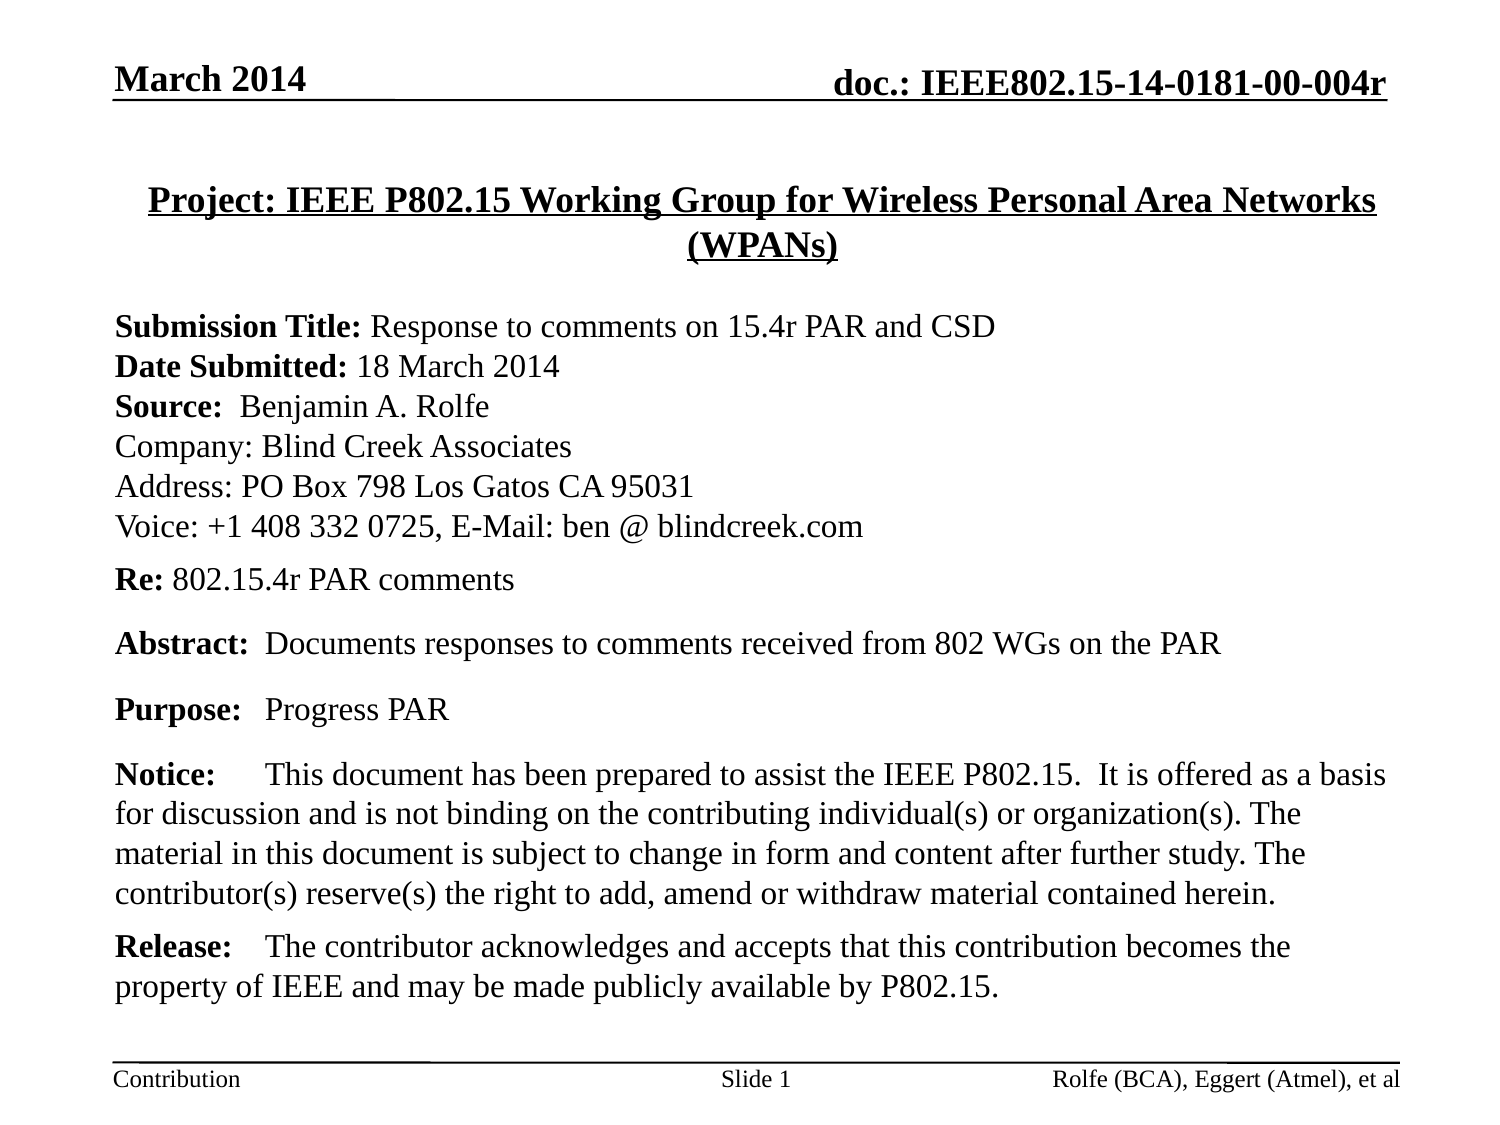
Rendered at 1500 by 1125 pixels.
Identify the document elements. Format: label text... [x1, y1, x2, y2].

text_box Project: IEEE P802.15 Working Group for Wireless Personal Area Networks (WPANs) Submission Title: Response to comments on 15.4r PAR and CSD Date Submitted: 18 March 2014 Source: Benjamin A. Rolfe Company: Blind Creek Associates Address: PO Box 798 Los Gatos CA 95031 Voice: +1 408 332 0725, E-Mail: ben @ blindcreek.com Re: 802.15.4r PAR comments Abstract: Documents responses to comments received from 802 WGs on the PAR Purpose: Progress PAR Notice: This document has been prepared to assist the IEEE P802.15. It is offered as a basis for discussion and is not binding on the contributing individual(s) or organization(s). The material in this document is subject to change in form and content after further study. The contributor(s) reserve(s) the right to add, amend or withdraw material contained herein. Release: The contributor acknowledges and accepts that this contribution becomes the property of IEEE and may be made publicly available by P802.15. [99, 167, 1425, 1011]
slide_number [114, 54, 423, 100]
slide_number Slide 1 [712, 1061, 800, 1123]
footer Rolfe (BCA), Eggert (Atmel), et al [878, 1061, 1402, 1093]
